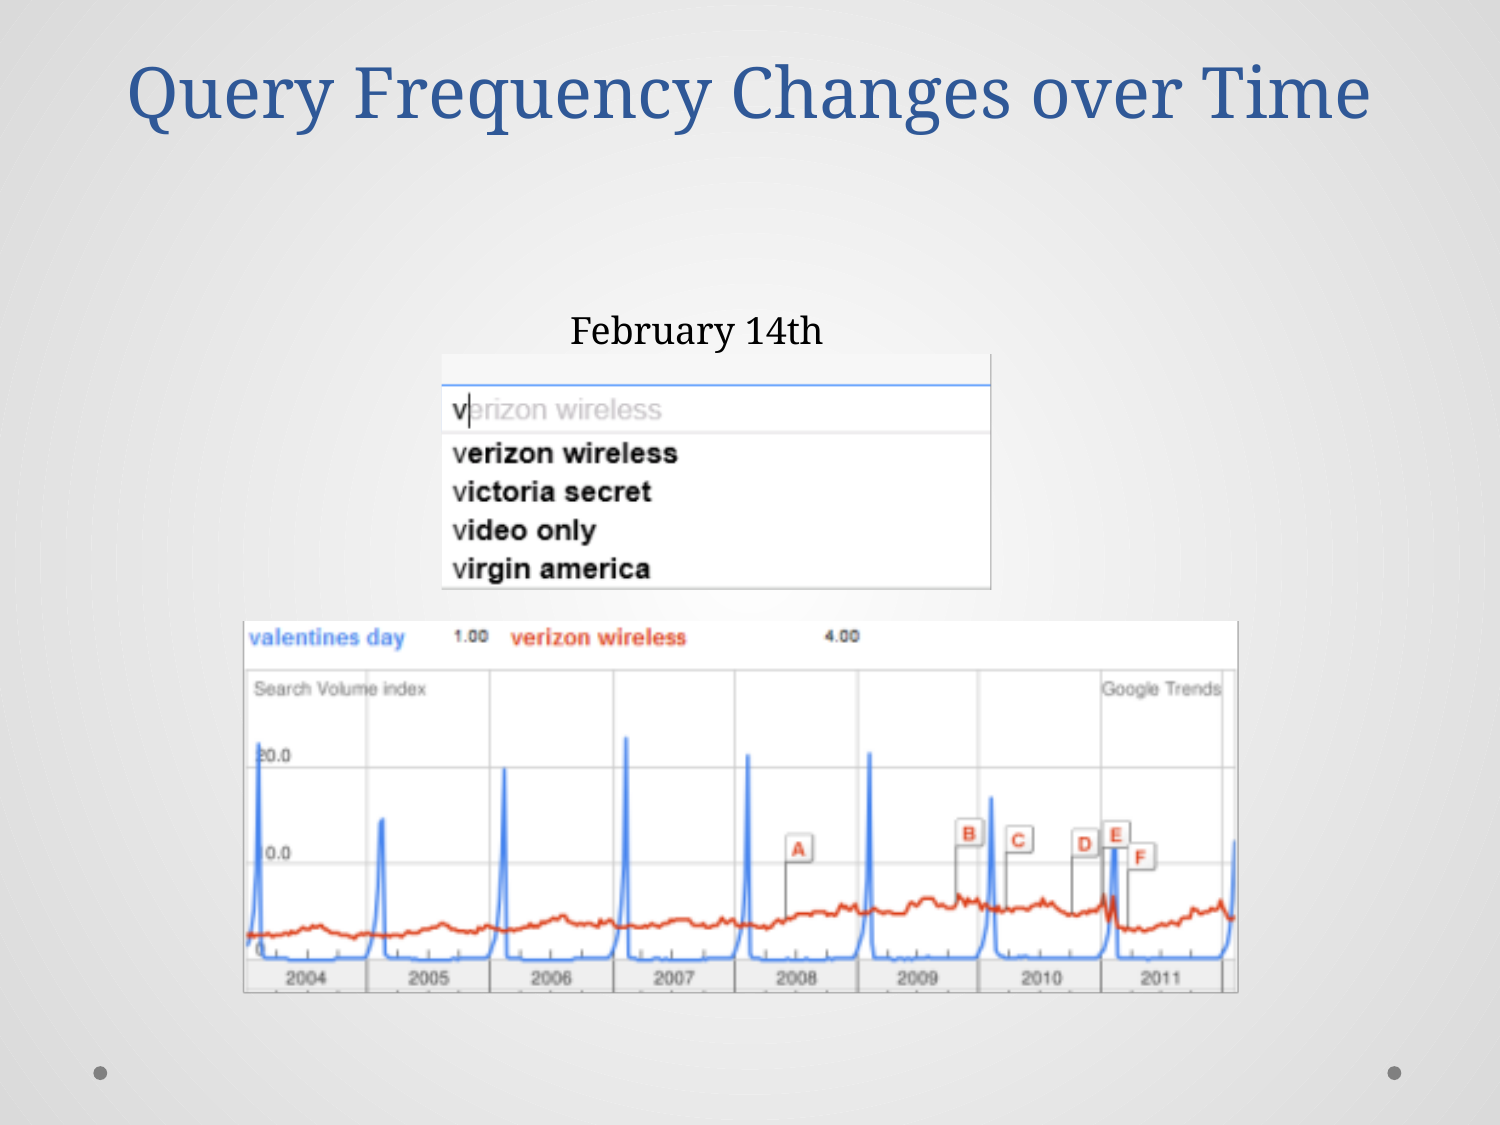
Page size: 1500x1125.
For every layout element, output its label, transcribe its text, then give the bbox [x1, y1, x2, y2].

text_box February 14th [555, 299, 839, 328]
picture [441, 329, 1060, 590]
picture [203, 621, 1326, 1021]
title Motivation Query Frequency Changes over Time [75, 104, 1425, 261]
